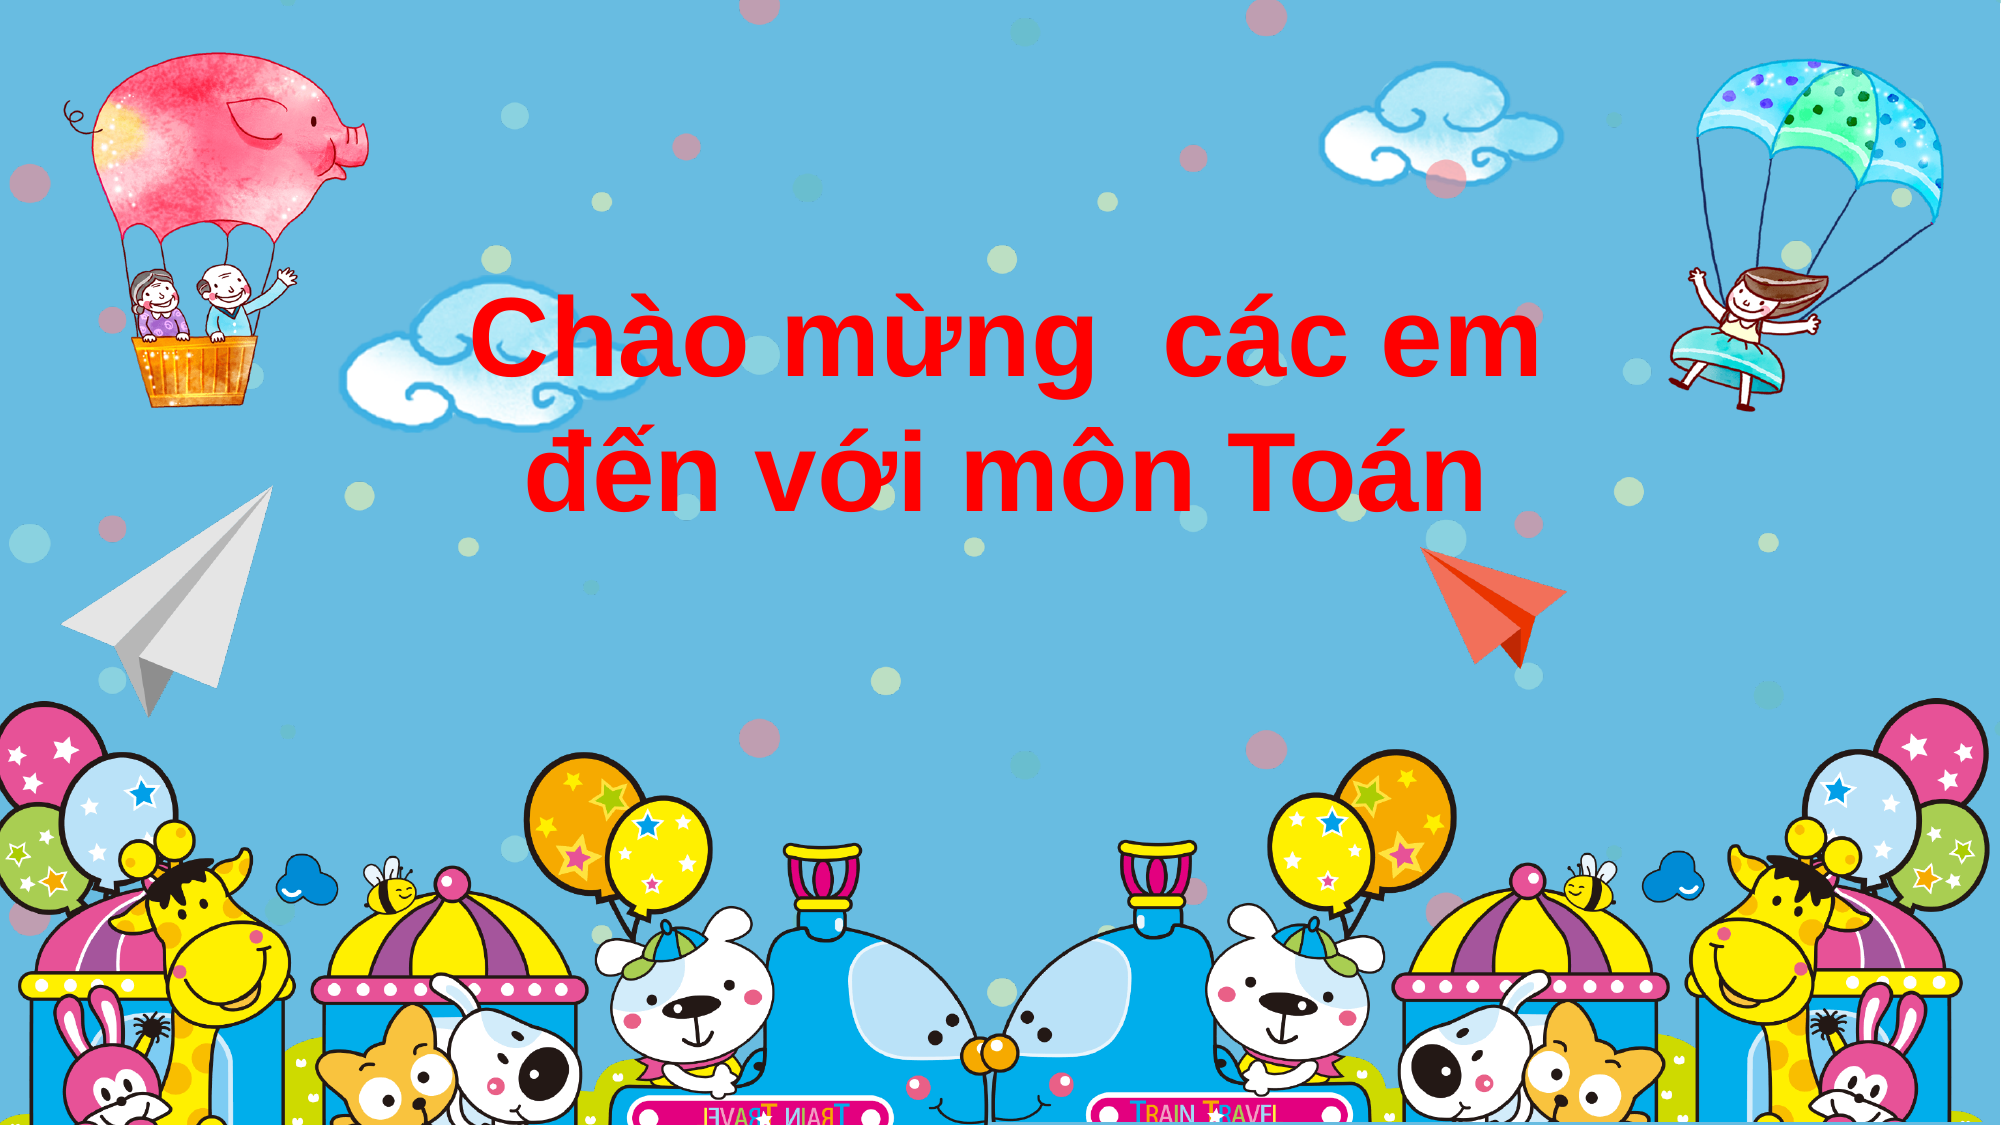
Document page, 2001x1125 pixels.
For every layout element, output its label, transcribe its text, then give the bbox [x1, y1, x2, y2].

text_box Chào mừng các em đến với môn Toán [382, 389, 1631, 477]
picture [907, 1076, 930, 1099]
picture [9, 0, 2001, 433]
picture [1050, 1073, 1073, 1096]
picture [0, 477, 2000, 1125]
